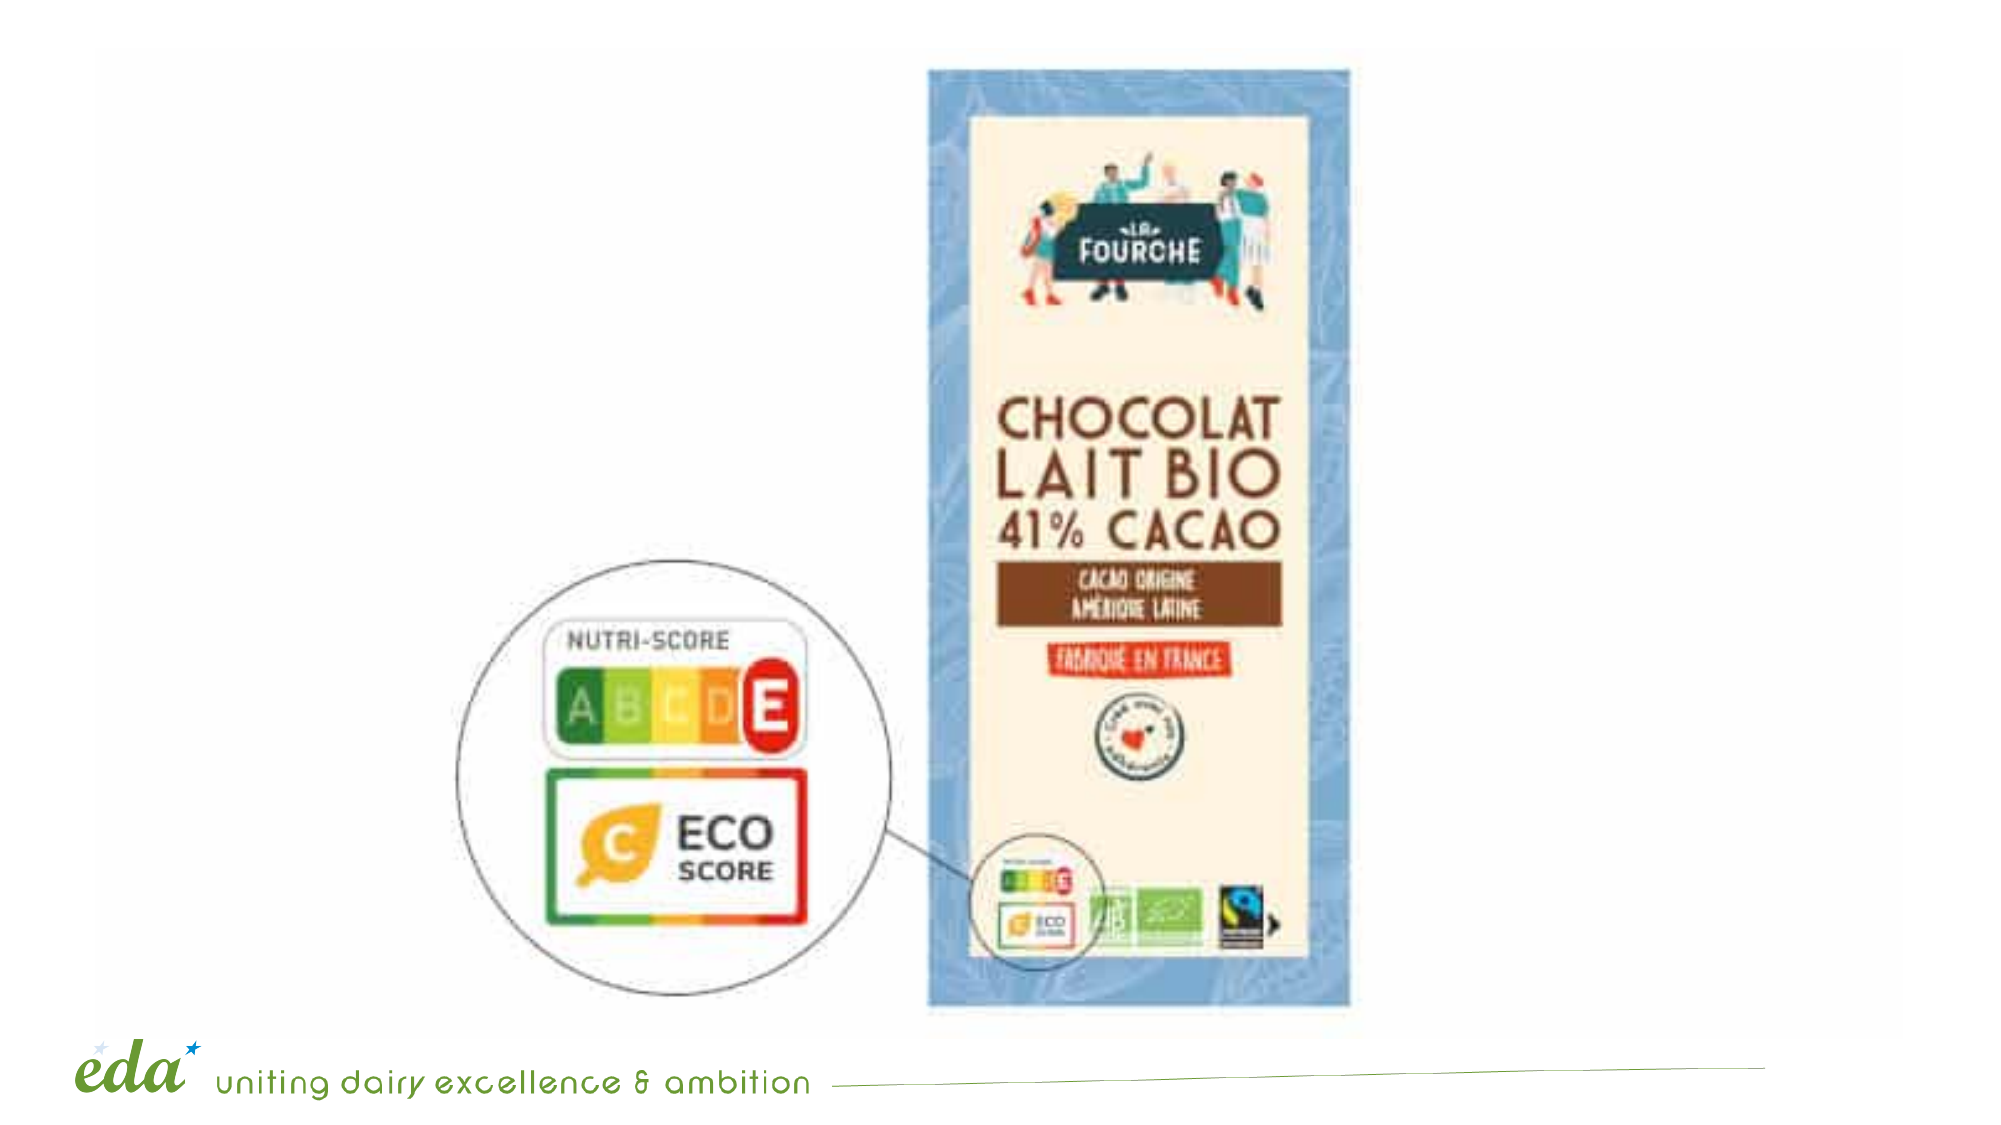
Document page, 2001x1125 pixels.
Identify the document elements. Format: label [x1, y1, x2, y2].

picture [73, 48, 1903, 1125]
